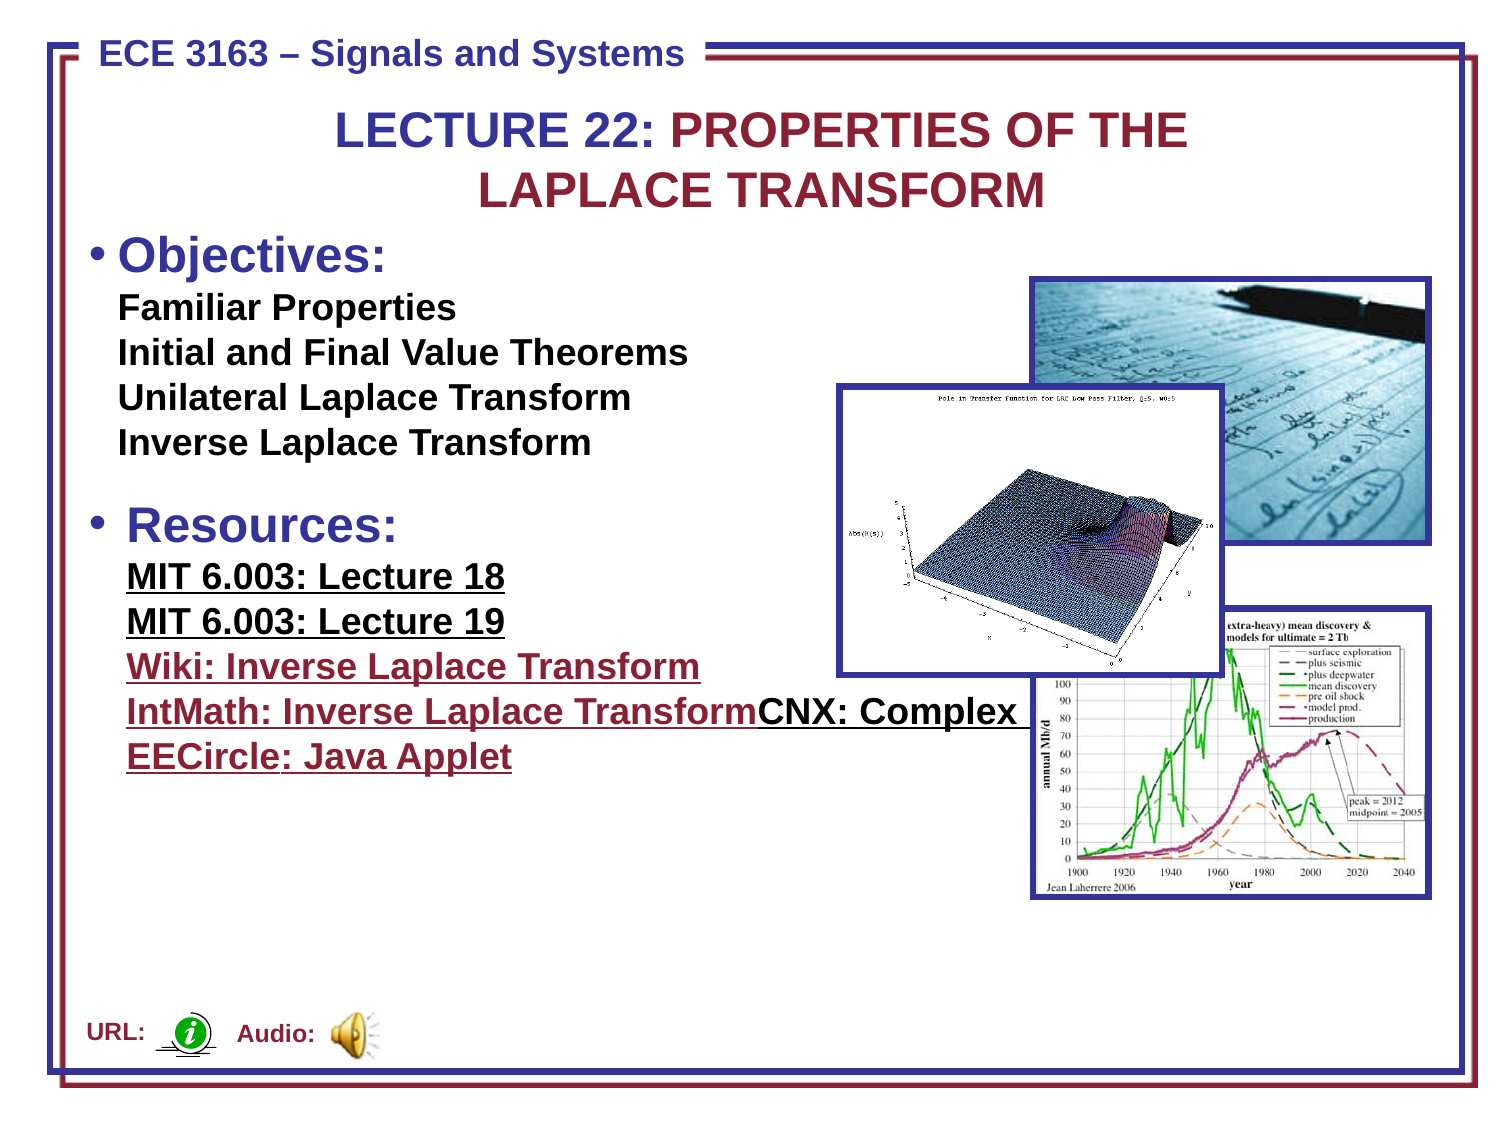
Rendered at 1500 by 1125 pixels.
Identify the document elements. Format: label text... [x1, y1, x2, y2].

text_box Objectives: Familiar Properties Initial and Final Value Theorems Unilateral Laplace Transform Inverse Laplace Transform Resources: MIT 6.003: Lecture 18 MIT 6.003: Lecture 19 Wiki: Inverse Laplace Transform IntMath: Inverse Laplace Transform CNX: Complex Integration EECircle: Java Applet [88, 226, 864, 917]
picture [842, 281, 1426, 894]
text_box LECTURE 22: PROPERTIES OF THE LAPLACE TRANSFORM [67, 90, 1457, 226]
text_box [71, 1005, 386, 1065]
